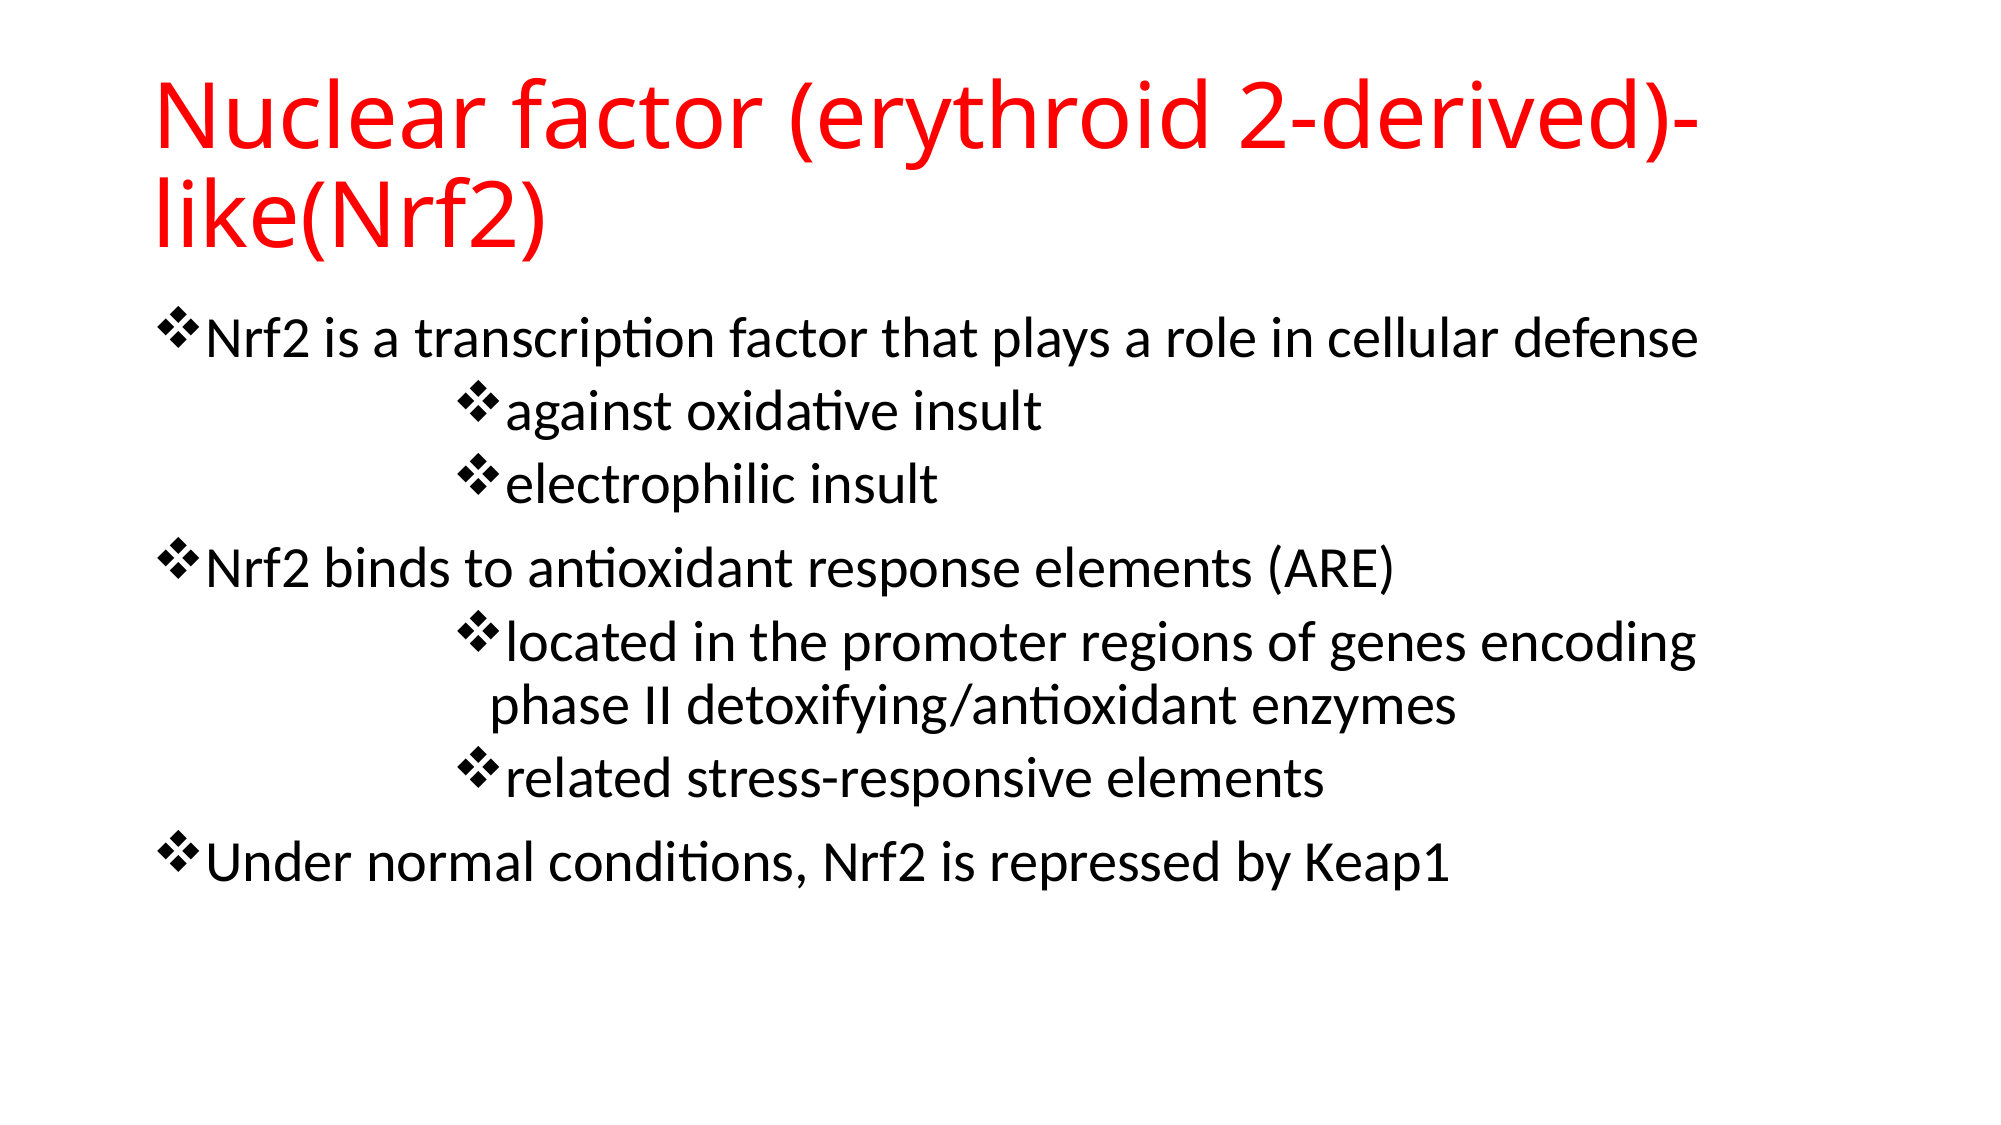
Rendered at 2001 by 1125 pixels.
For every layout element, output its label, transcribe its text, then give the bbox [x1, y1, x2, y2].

title Nuclear factor (erythroid 2-derived)-like(Nrf2) [137, 59, 1863, 278]
list Nrf2 is a transcription factor that plays a role in cellular defense against oxidative insult electrophilic insult Nrf2 binds to antioxidant response elements (ARE) located in the promoter regions of genes encoding phase II detoxifying/antioxidant enzymes related stress-responsive elements Under normal conditions, Nrf2 is repressed by Keap1 [137, 299, 1863, 1014]
